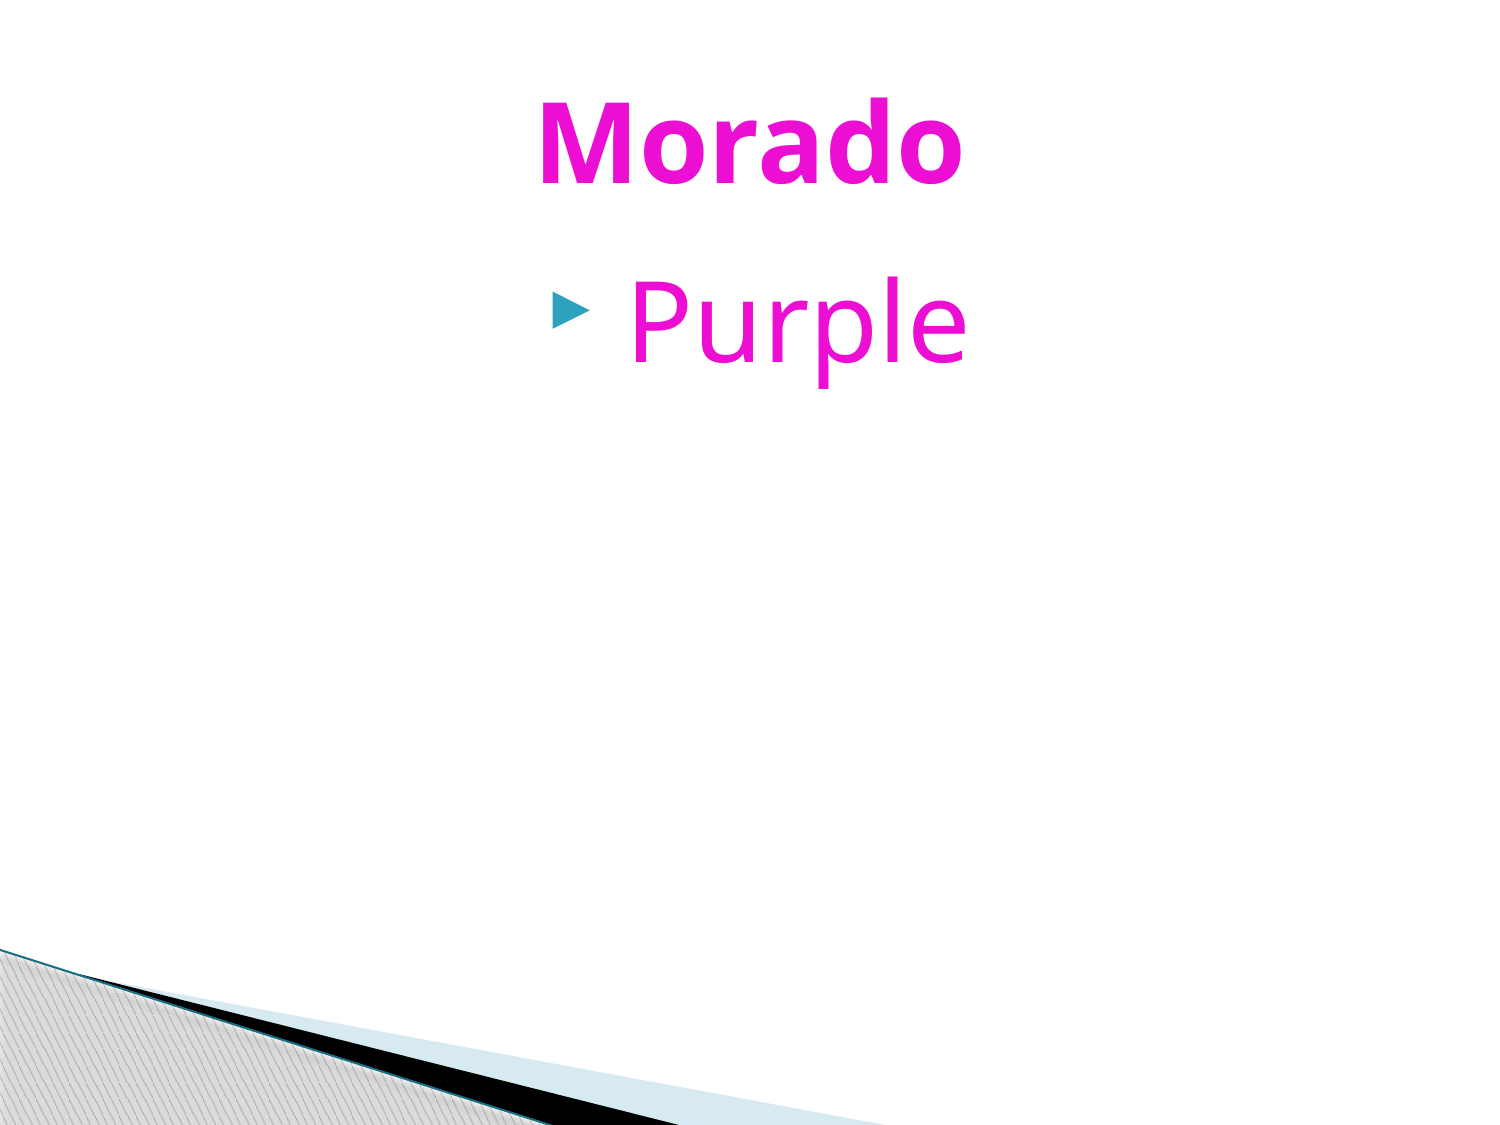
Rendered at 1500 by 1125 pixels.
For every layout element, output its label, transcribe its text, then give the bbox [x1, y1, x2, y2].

title Morado [75, 45, 1425, 233]
list Purple [75, 243, 1425, 986]
